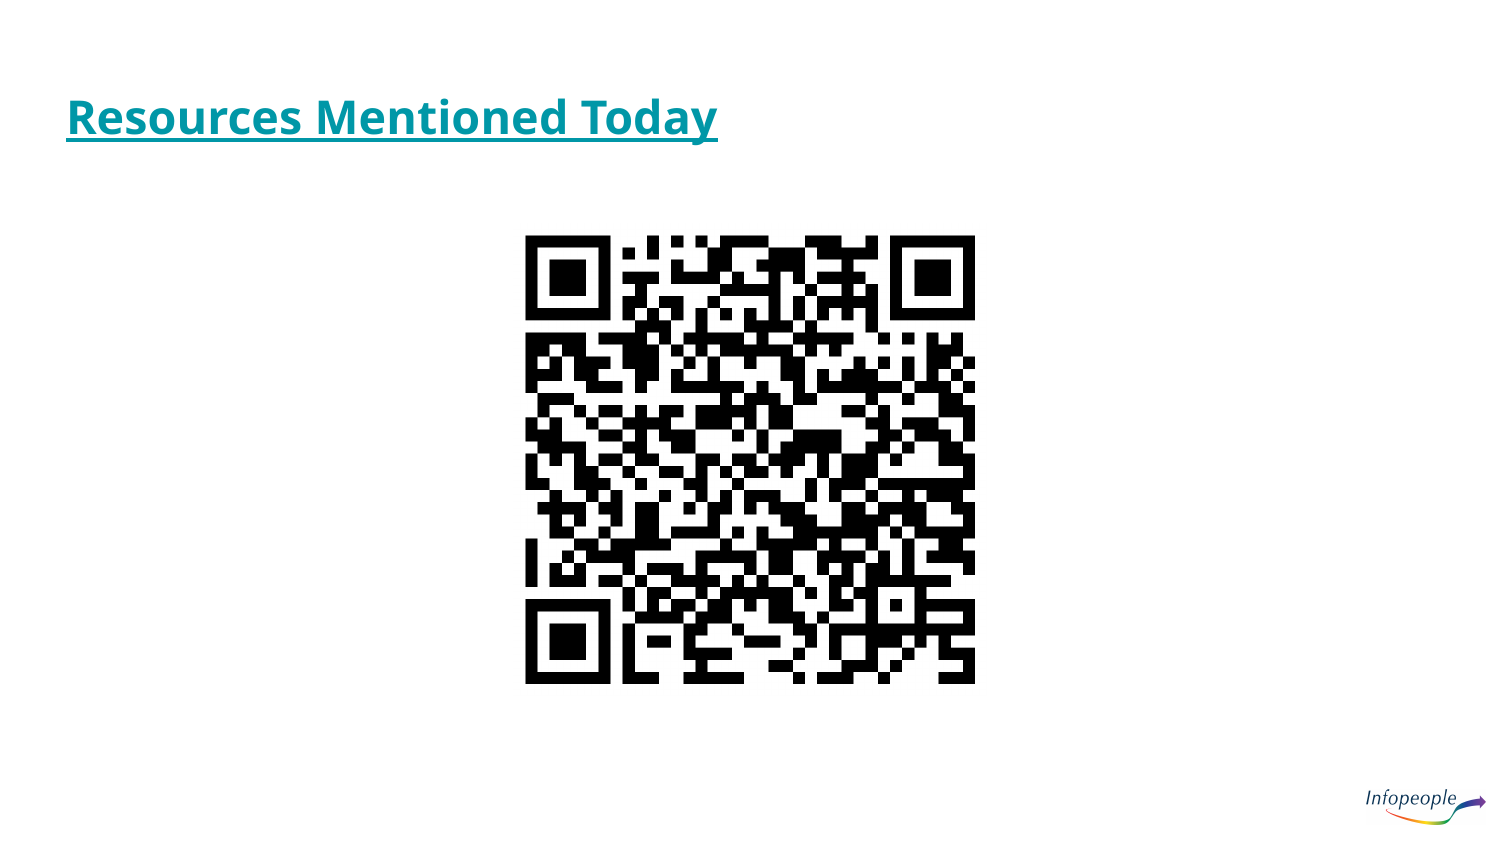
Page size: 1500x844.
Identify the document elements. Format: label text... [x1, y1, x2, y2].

picture [1366, 789, 1486, 825]
title Resources Mentioned Today [51, 72, 1449, 167]
picture [513, 222, 987, 697]
